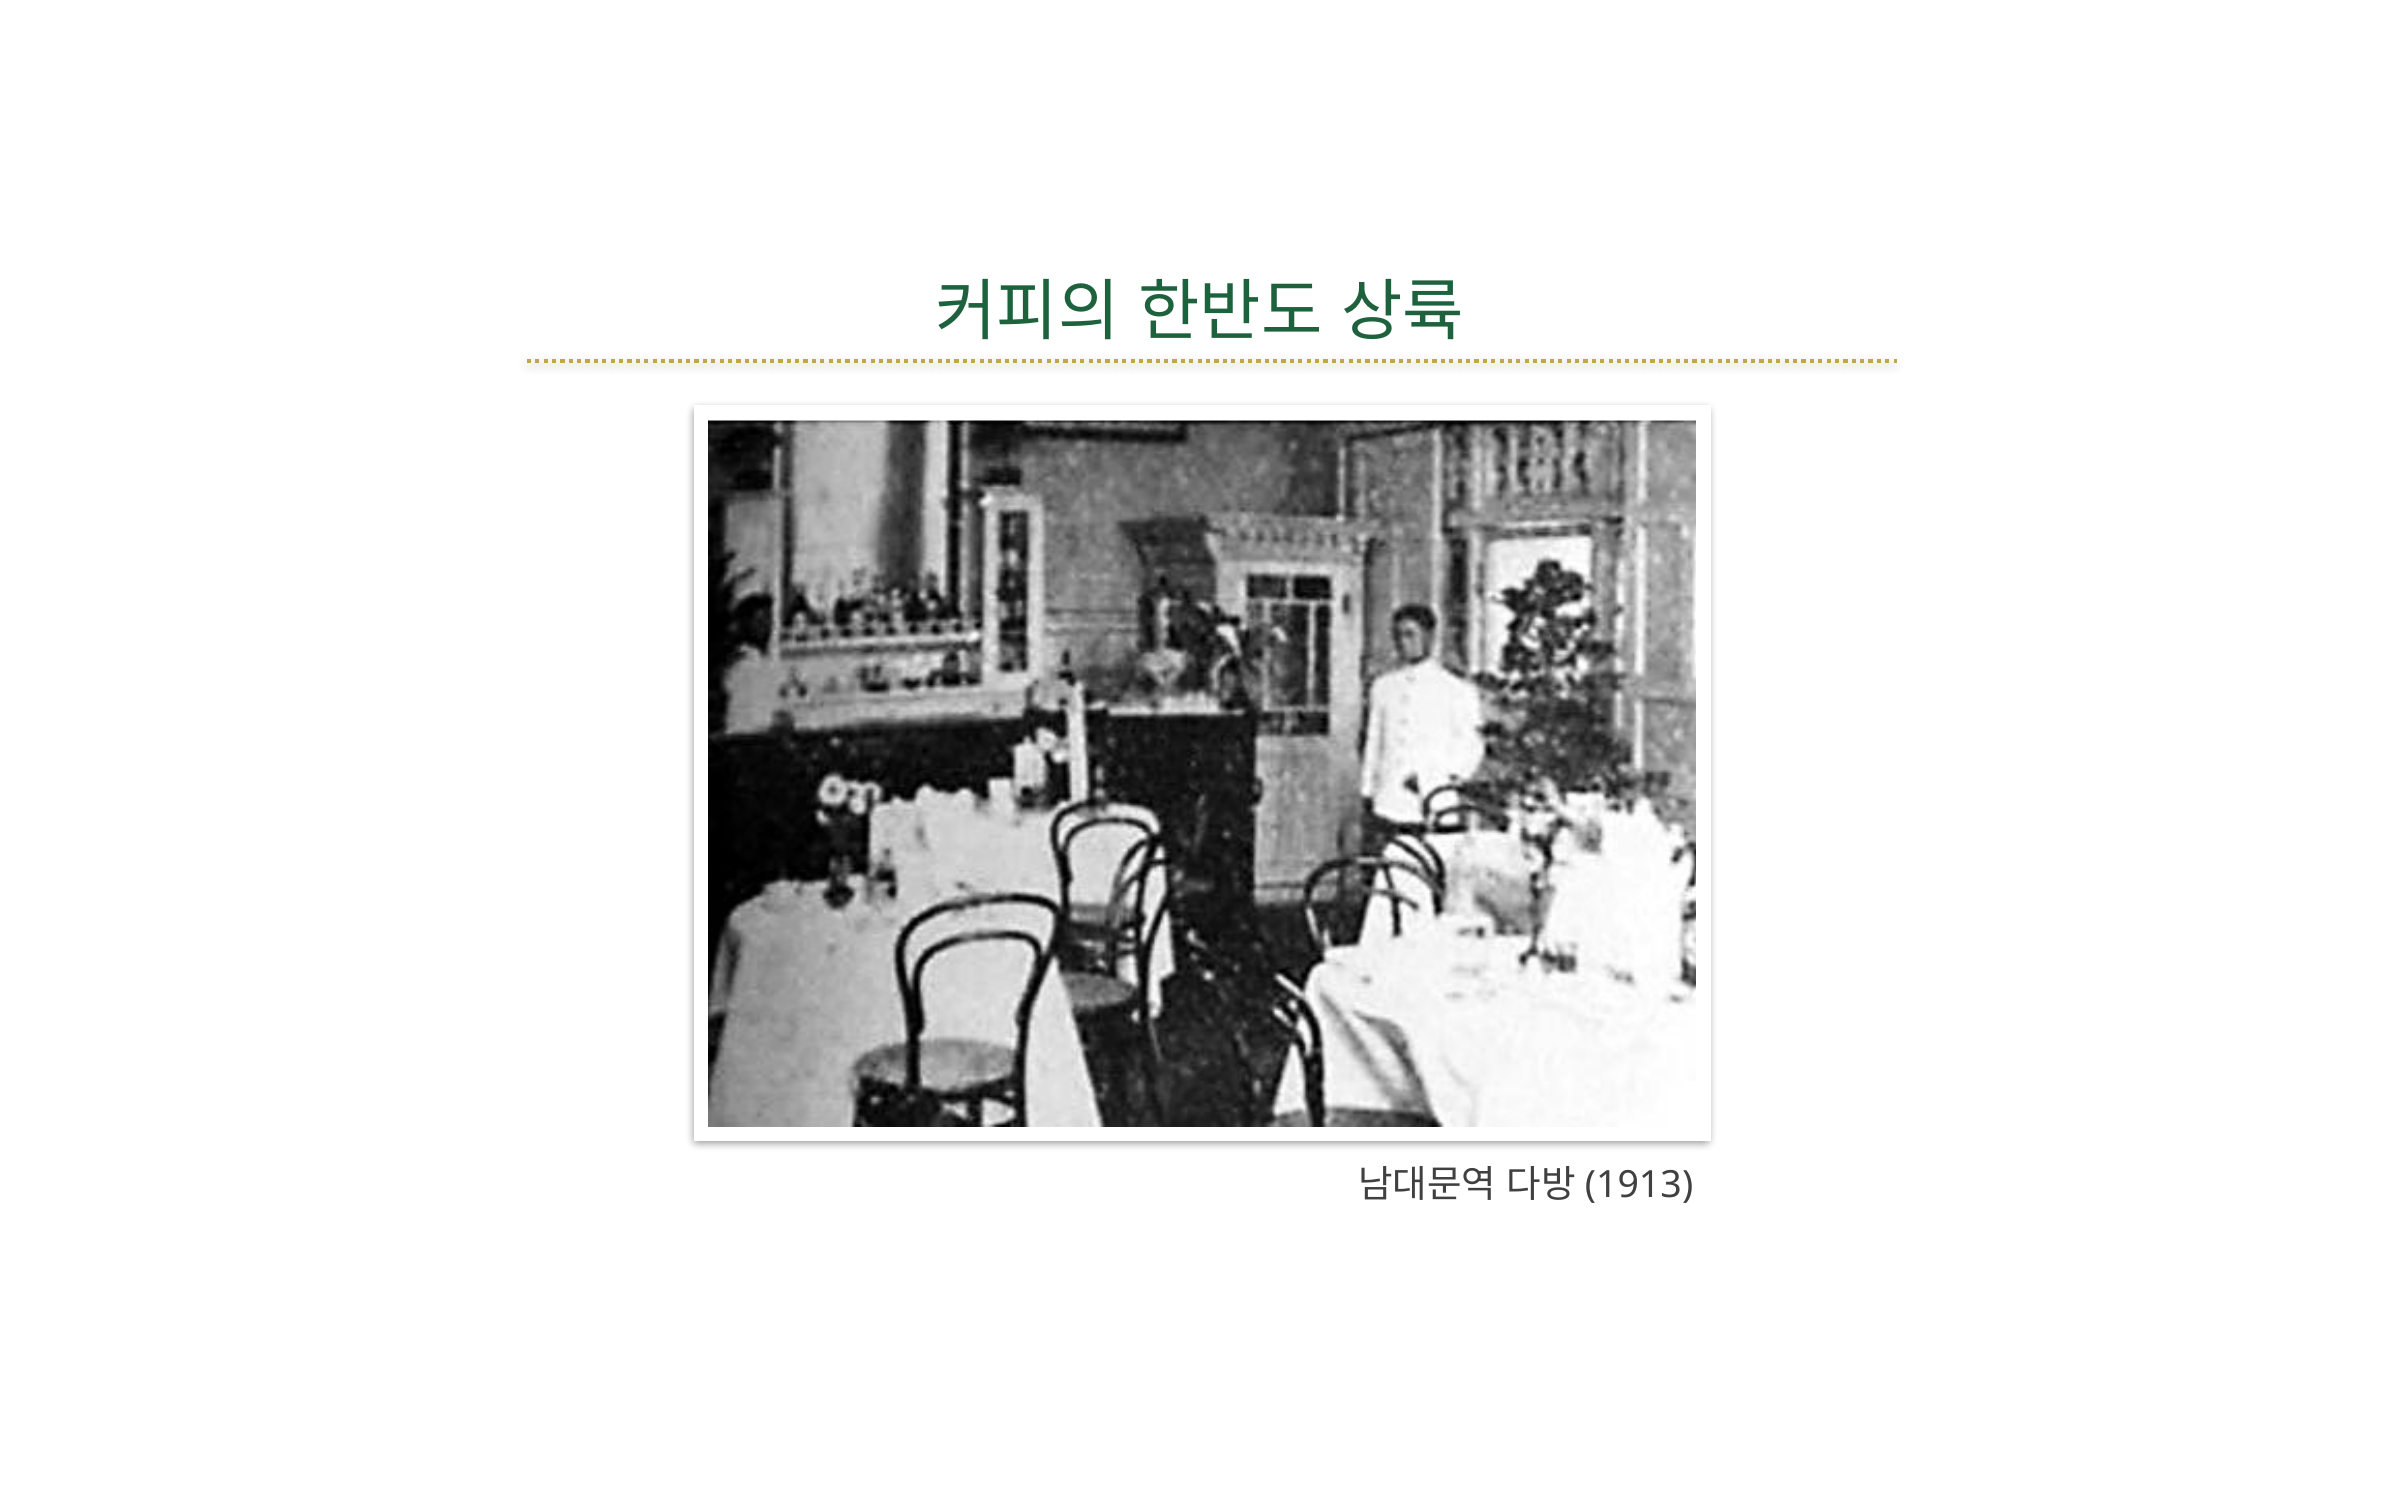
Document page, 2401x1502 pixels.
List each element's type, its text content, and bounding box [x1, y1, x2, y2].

text_box 남대문역 다방(1913) [703, 1149, 1708, 1213]
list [708, 419, 1697, 1127]
text_box 커피의 한반도 상륙 [432, 266, 1968, 349]
